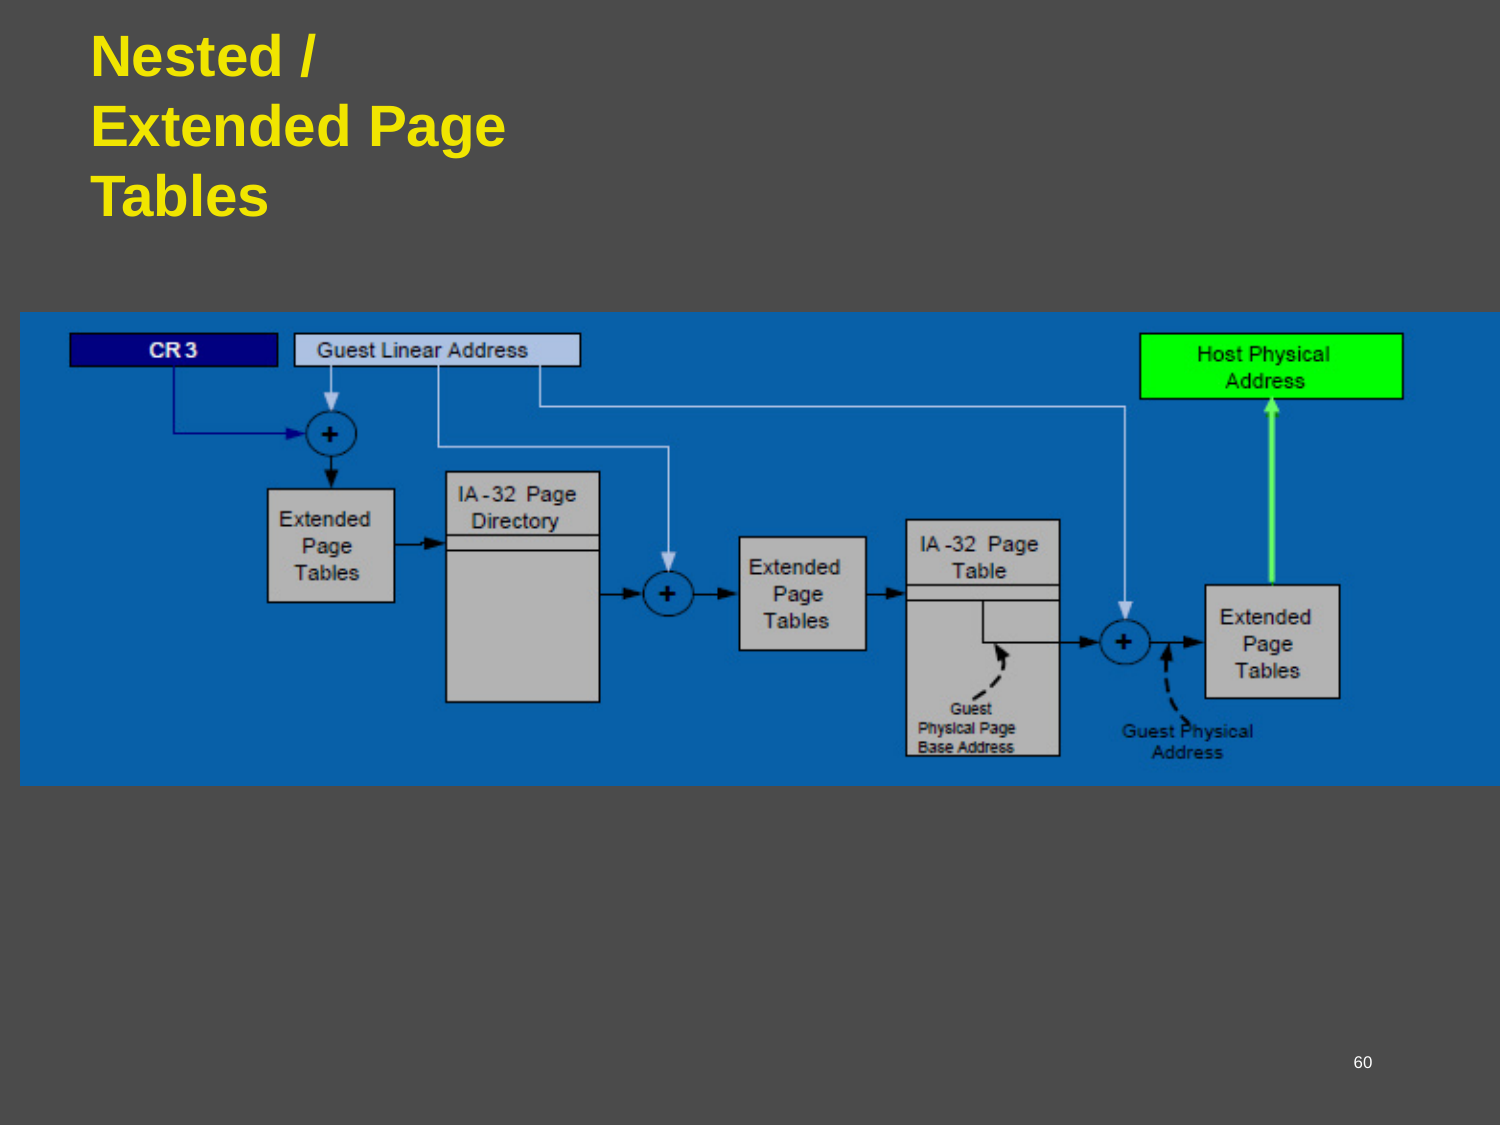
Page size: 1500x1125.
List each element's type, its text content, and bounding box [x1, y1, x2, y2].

slide_number 60 [1074, 1024, 1388, 1101]
title Nested / Extended Page Tables [74, 44, 569, 236]
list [20, 312, 1500, 787]
